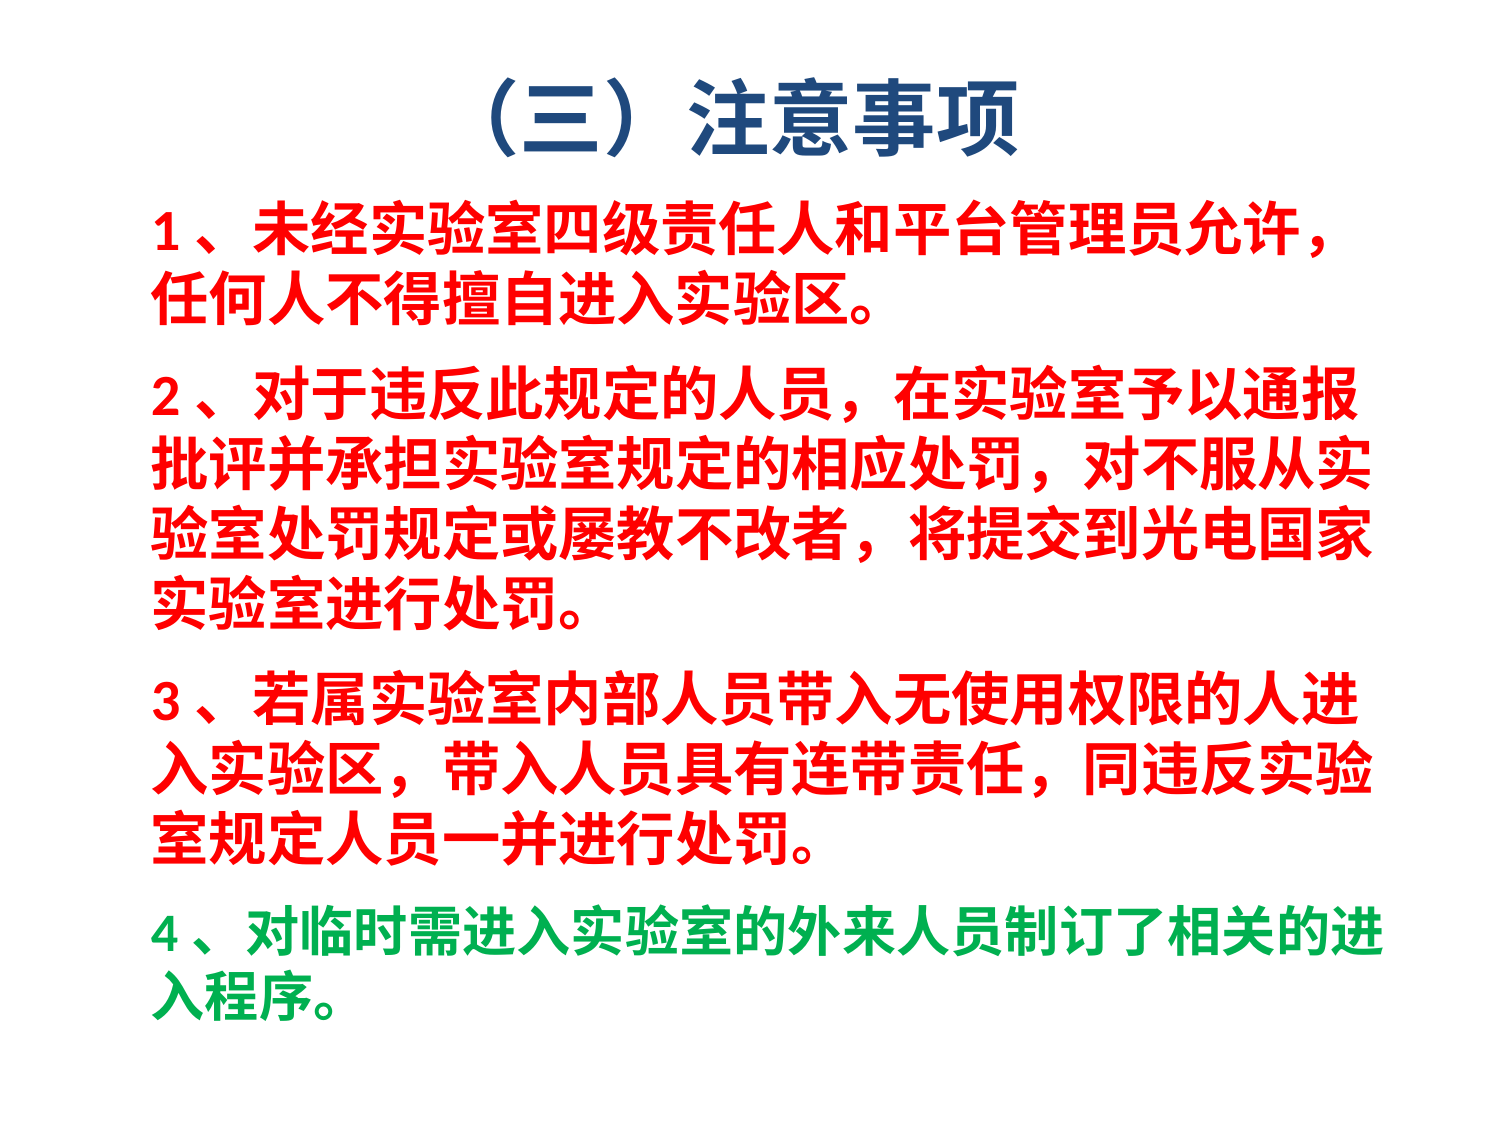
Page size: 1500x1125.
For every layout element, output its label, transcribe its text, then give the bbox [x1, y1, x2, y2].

list 1、未经实验室四级责任人和平台管理员允许，任何人不得擅自进入实验区。 2、对于违反此规定的人员，在实验室予以通报批评并承担实验室规定的相应处罚，对不服从实验室处罚规定或屡教不改者，将提交到光电国家实验室进行处罚。 3、若属实验室内部人员带入无使用权限的人进入实验区，带入人员具有连带责任，同违反实验室规定人员一并进行处罚。 4、对临时需进入实验室的外来人员制订了相关的进入程序。 [135, 184, 1412, 1047]
title （三）注意事项 [53, 30, 1404, 197]
